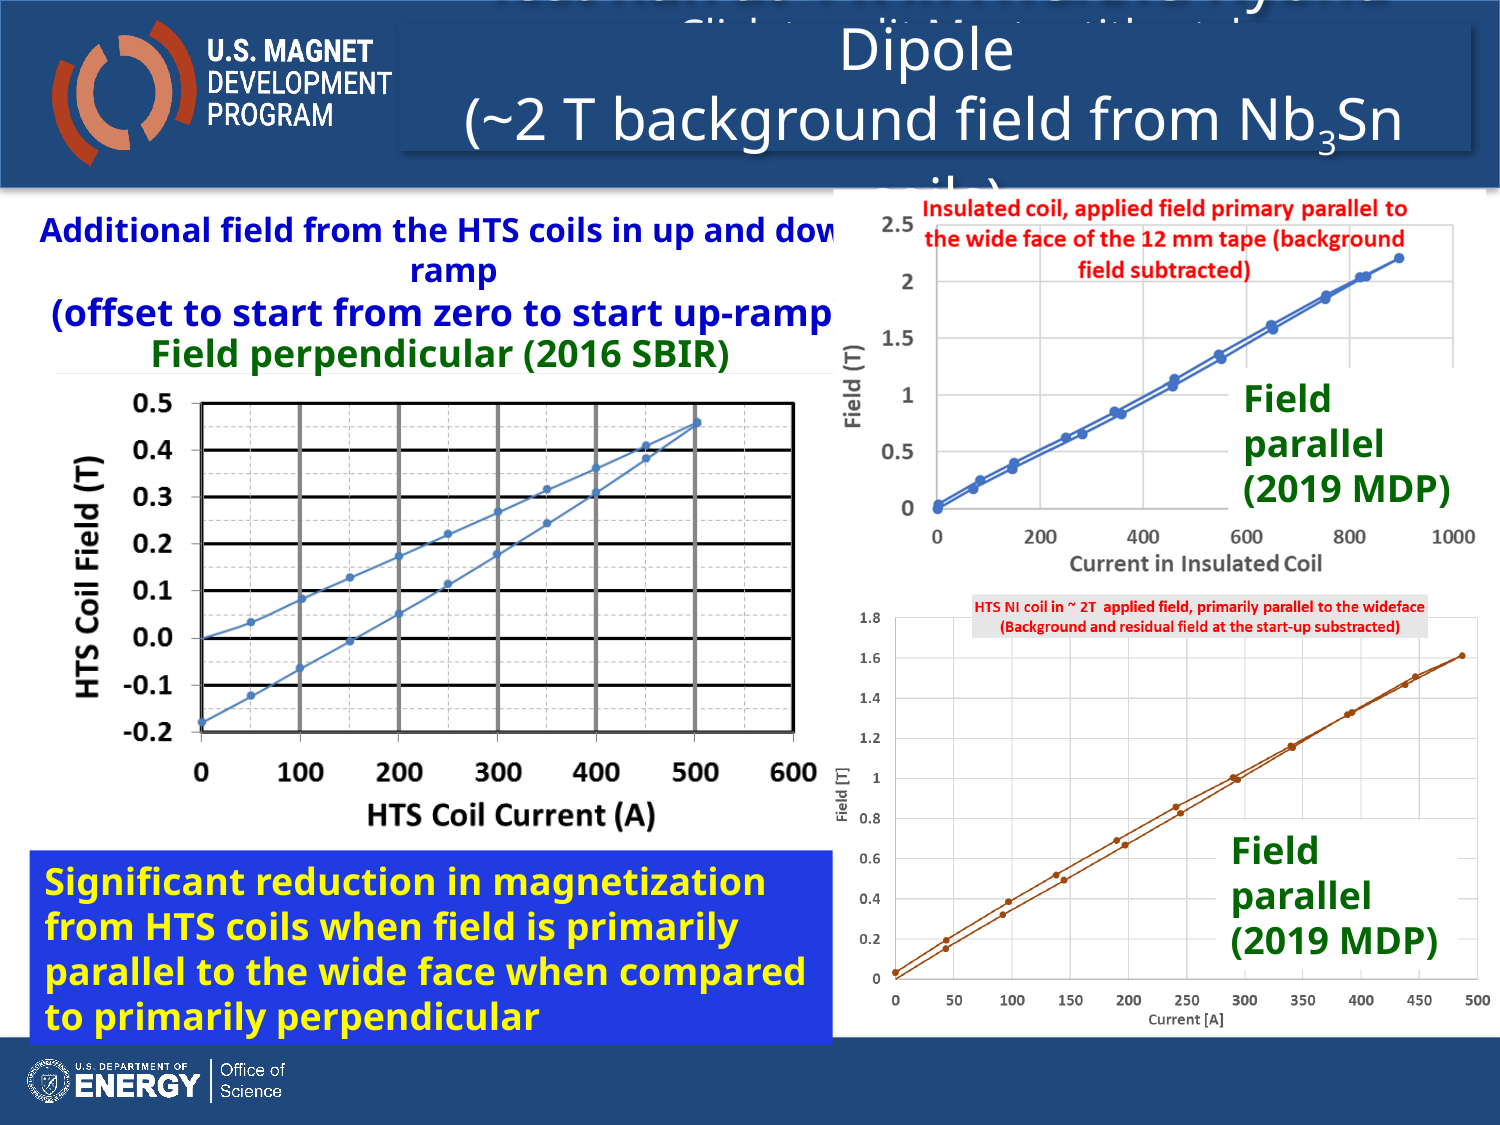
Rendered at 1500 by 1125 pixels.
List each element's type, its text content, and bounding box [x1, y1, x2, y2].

text_box Additional field from the HTS coils in up and down ramp (offset to start from zero to start up-ramp) [14, 201, 827, 342]
picture [55, 188, 1497, 1030]
text_box Significant reduction in magnetization from HTS coils when field is primarily parallel to the wide face when compared to primarily perpendicular [29, 850, 833, 1045]
picture [27, 1059, 285, 1103]
title Test Run at 4 K in HTS/LTS Hybrid Dipole (~2 T background field from Nb3Sn coils) [398, 22, 1471, 152]
picture [52, 20, 392, 167]
text_box Field perpendicular (2016 SBIR) [135, 322, 745, 370]
